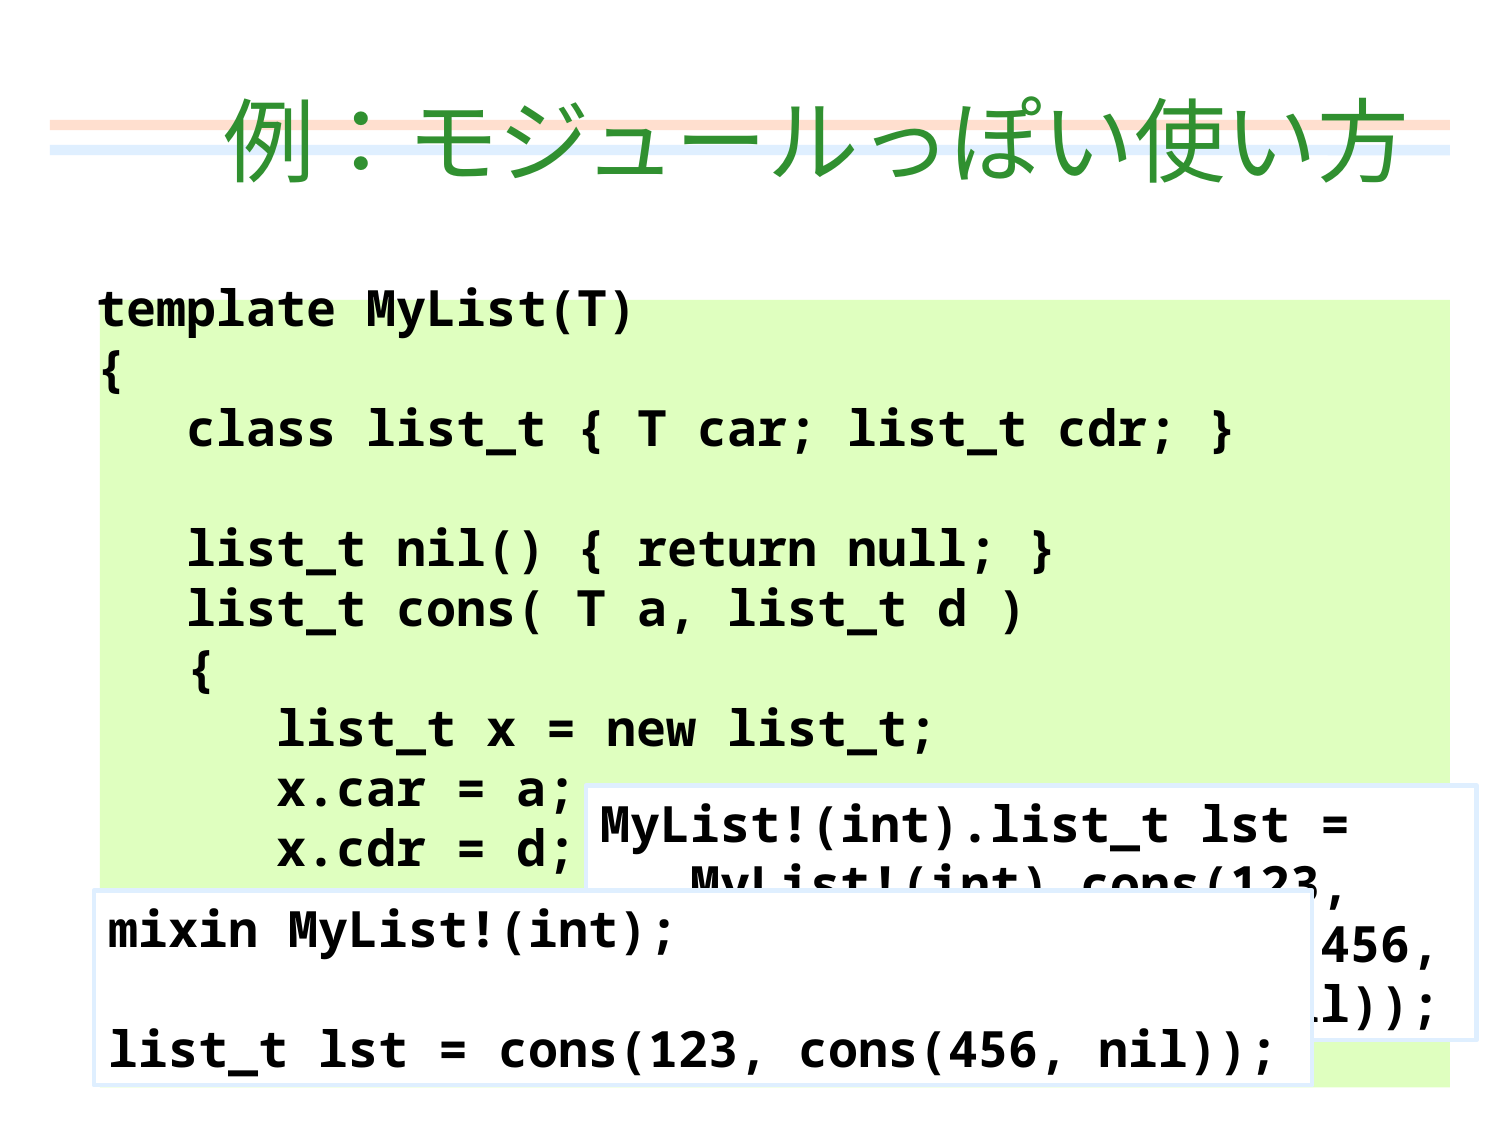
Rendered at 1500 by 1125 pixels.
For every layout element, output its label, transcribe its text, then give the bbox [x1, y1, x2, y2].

text_box mixin MyList!(int); list_t lst = cons(123, cons(456, nil)); [92, 888, 1314, 1087]
text_box MyList!(int).list_t lst = MyList!(int).cons(123, MyList!(int).cons(456, MyList!(int).nil)); [584, 783, 1479, 1042]
title 例：モジュールっぽい使い方 [74, 44, 1426, 233]
text_box template MyList(T) { class list_t { T car; list_t cdr; } list_t nil() { return null; } list_t cons( T a, list_t d ) { list_t x = new list_t; x.car = a; x.cdr = d; return x; } } [80, 267, 1279, 1066]
